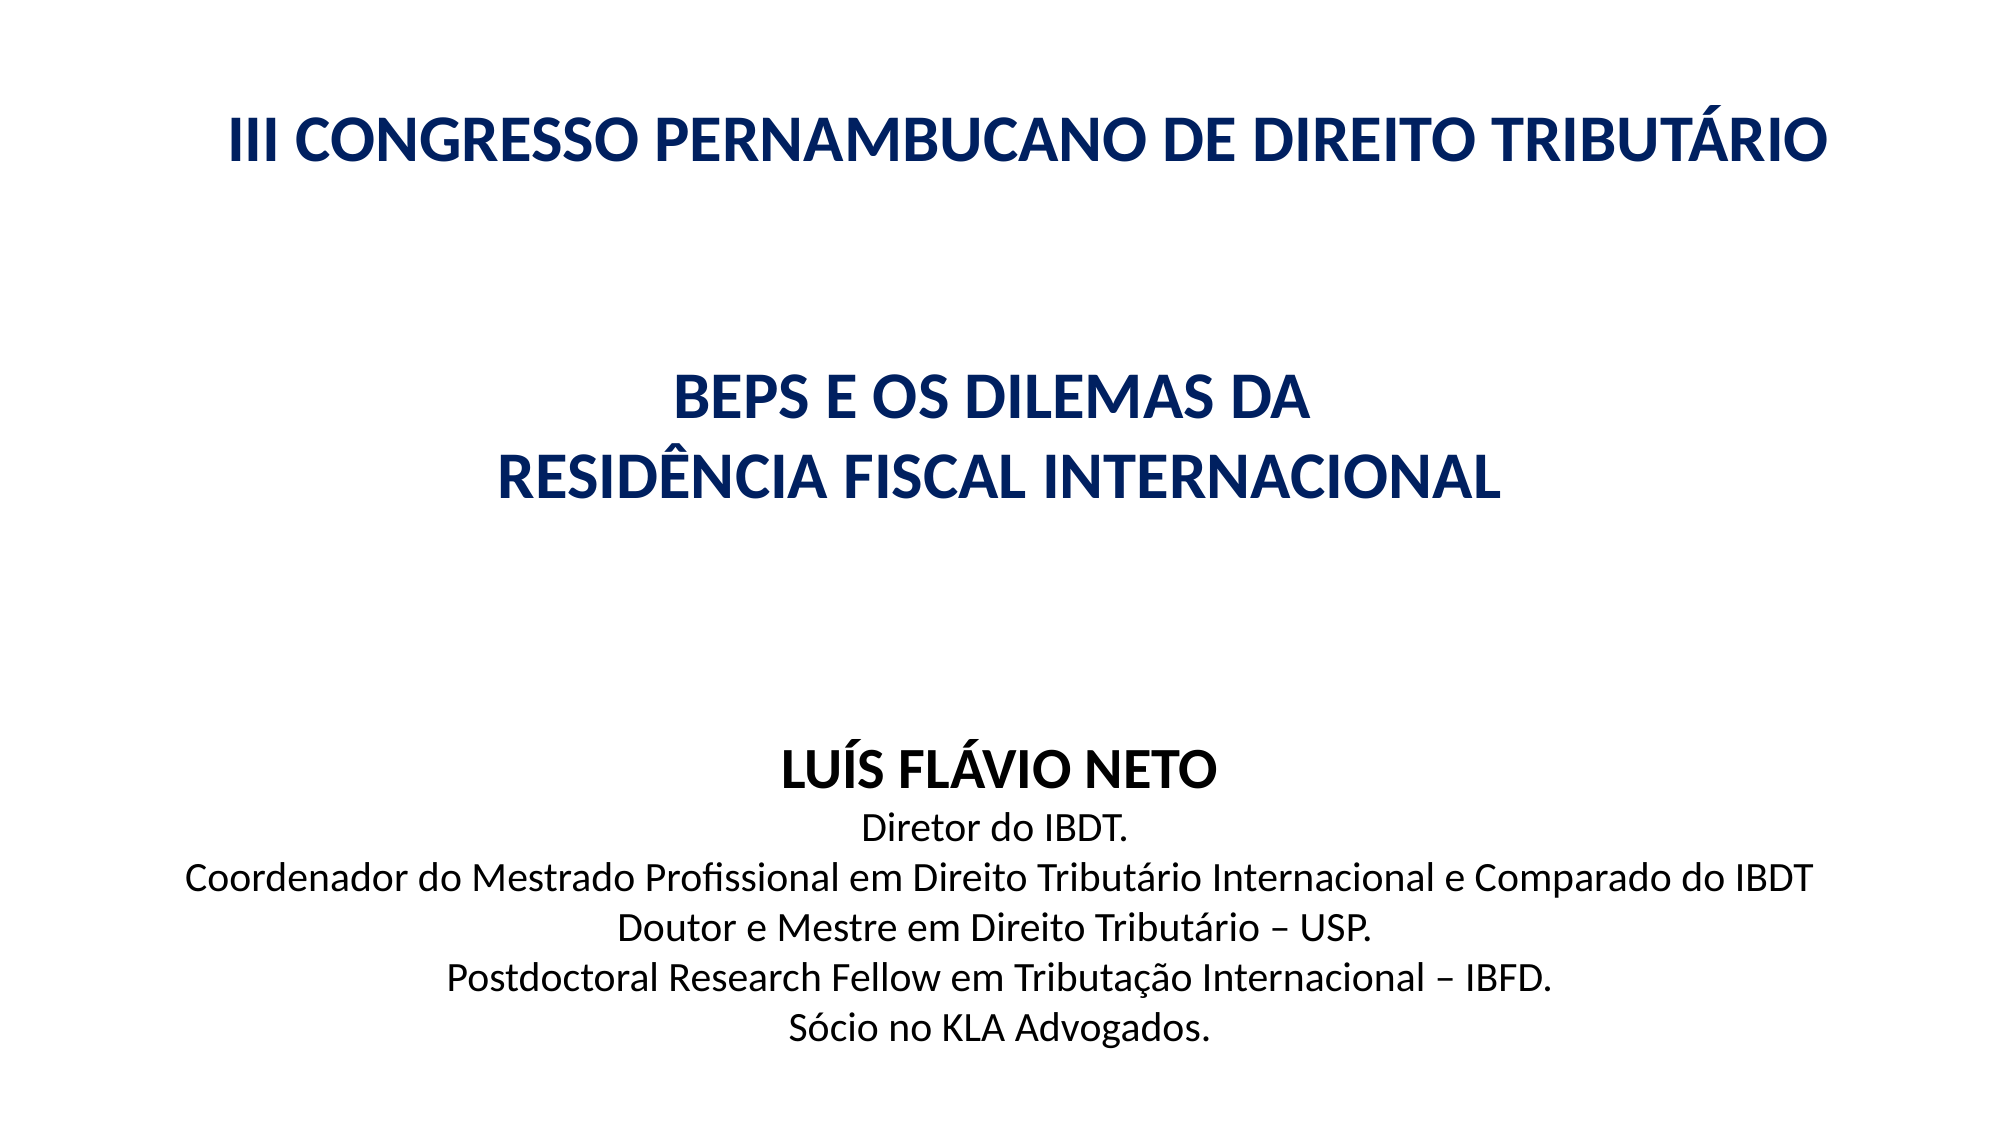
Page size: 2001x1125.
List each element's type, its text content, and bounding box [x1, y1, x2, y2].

subtitle Luís Flávio Neto Diretor do IBDT. Coordenador do Mestrado Profissional em Direito Tributário Internacional e Comparado do IBDT Doutor e Mestre em Direito Tributário – USP. Postdoctoral Research Fellow em Tributação Internacional – IBFD. Sócio no KLA Advogados. [134, 722, 1866, 1010]
text_box III CONGRESSO PERNAMBUCANO DE DIREITO TRIBUTÁRIO [163, 31, 1895, 147]
text_box BEPS E OS DILEMAS DA RESIDÊNCIA FISCAL INTERNACIONAL [280, 344, 1719, 461]
